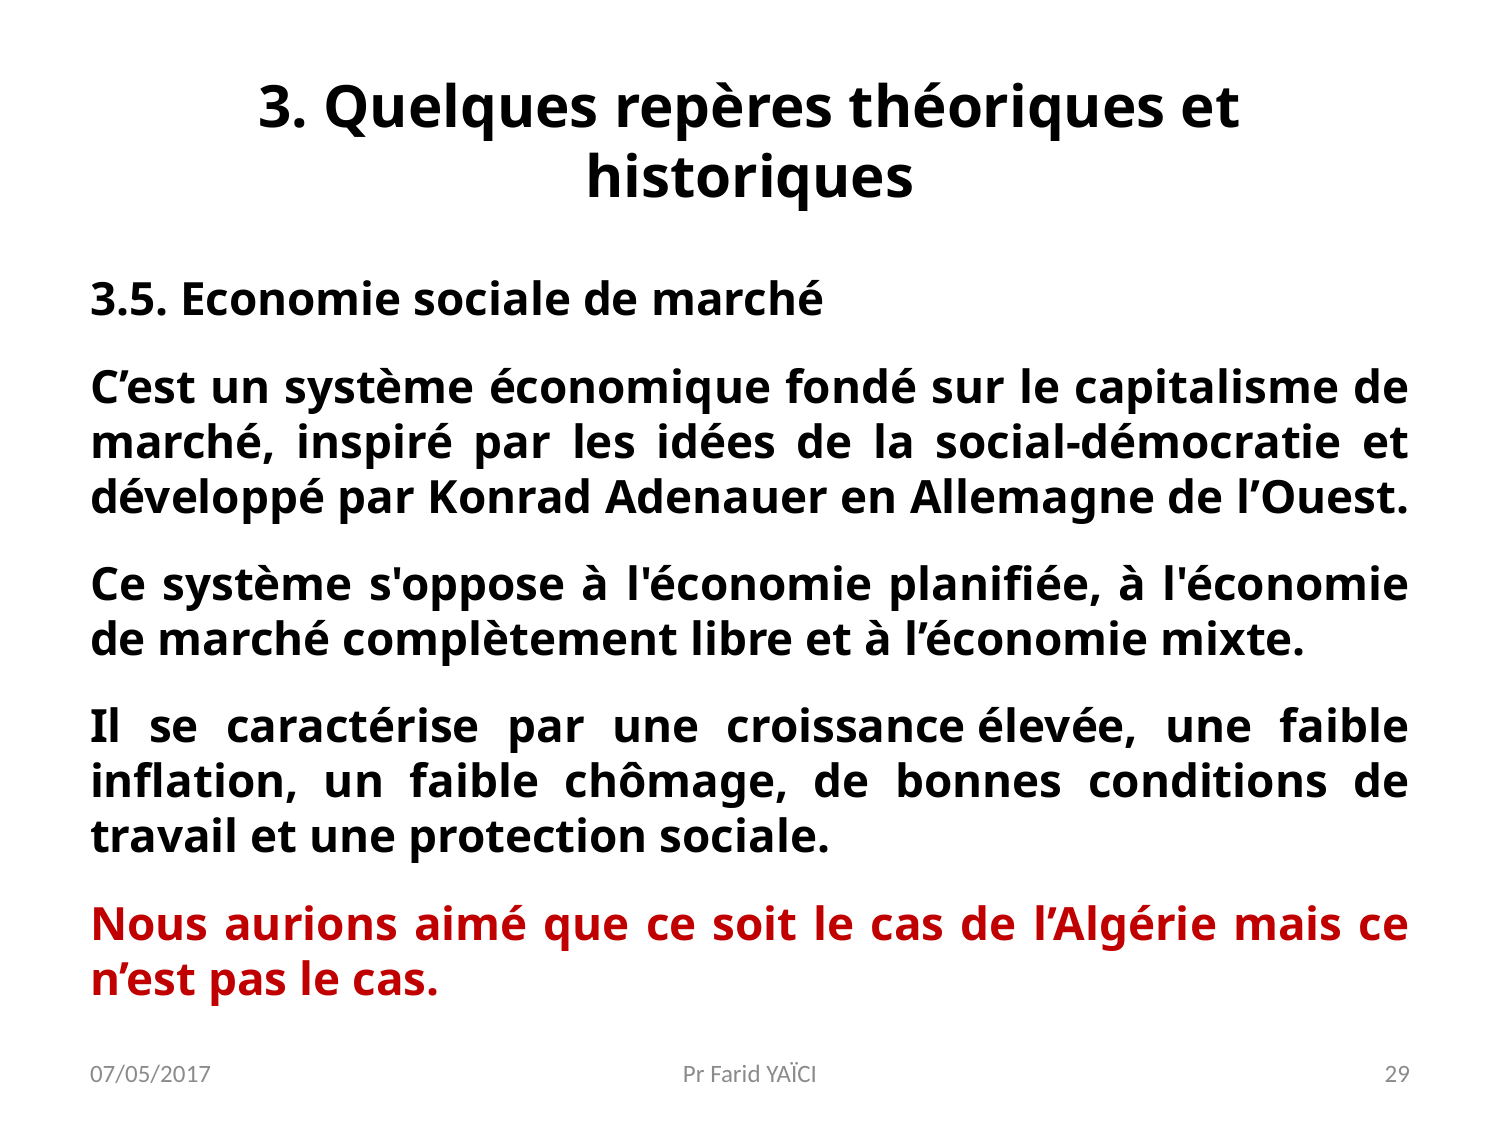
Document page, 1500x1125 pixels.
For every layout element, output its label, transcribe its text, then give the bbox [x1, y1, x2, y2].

list 3.5. Economie sociale de marché C’est un système économique fondé sur le capitalisme de marché, inspiré par les idées de la social-démocratie et développé par Konrad Adenauer en Allemagne de l’Ouest. Ce système s'oppose à l'économie planifiée, à l'économie de marché complètement libre et à l’économie mixte. Il se caractérise par une croissance élevée, une faible inflation, un faible chômage, de bonnes conditions de travail et une protection sociale. Nous aurions aimé que ce soit le cas de l’Algérie mais ce n’est pas le cas. [75, 262, 1425, 1005]
footer Pr Farid YAÏCI [512, 1042, 988, 1103]
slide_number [75, 1042, 425, 1103]
slide_number 29 [1074, 1042, 1425, 1103]
title 3. Quelques repères théoriques et historiques [75, 45, 1425, 233]
